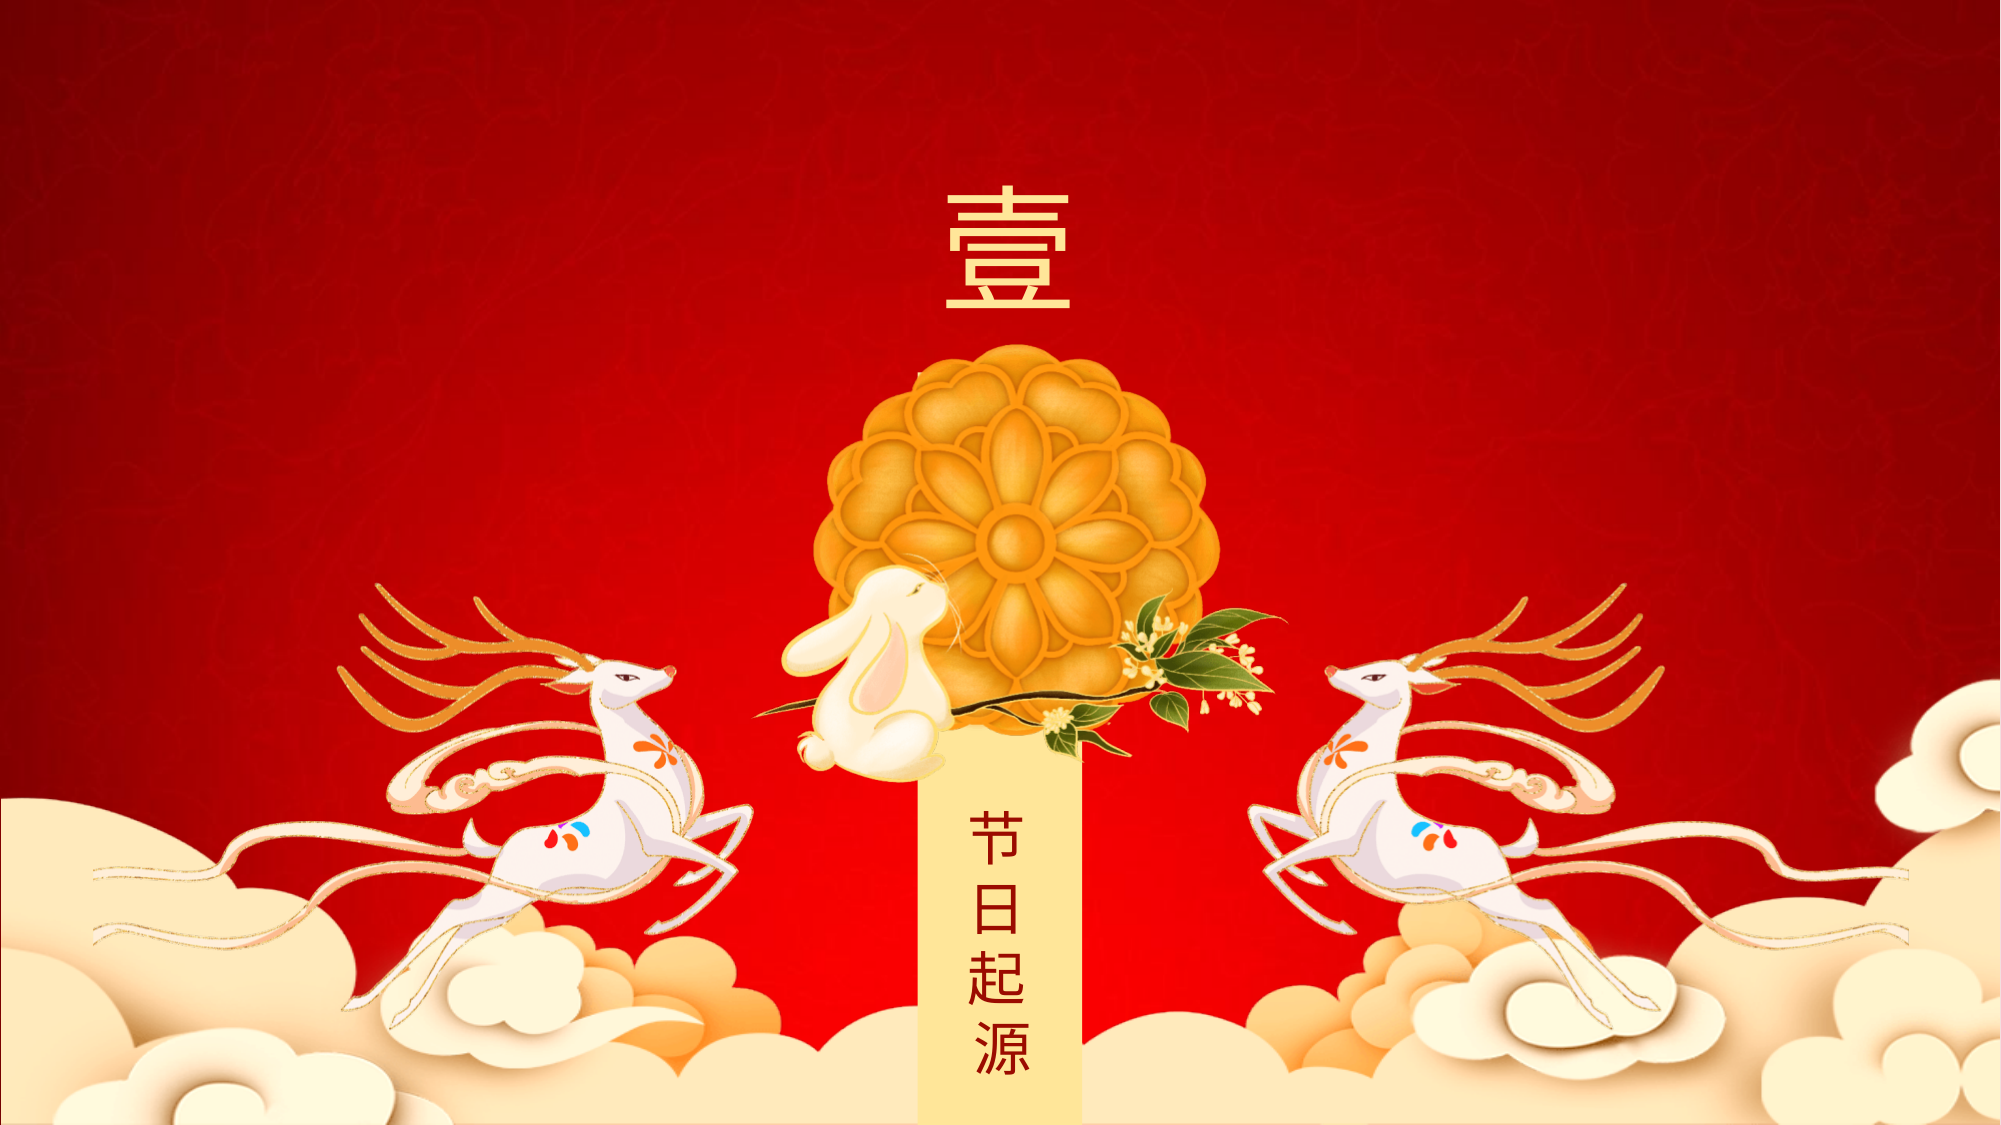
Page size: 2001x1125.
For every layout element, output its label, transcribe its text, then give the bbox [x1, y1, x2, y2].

picture [0, 0, 2001, 1125]
text_box 壹 [863, 156, 1154, 272]
